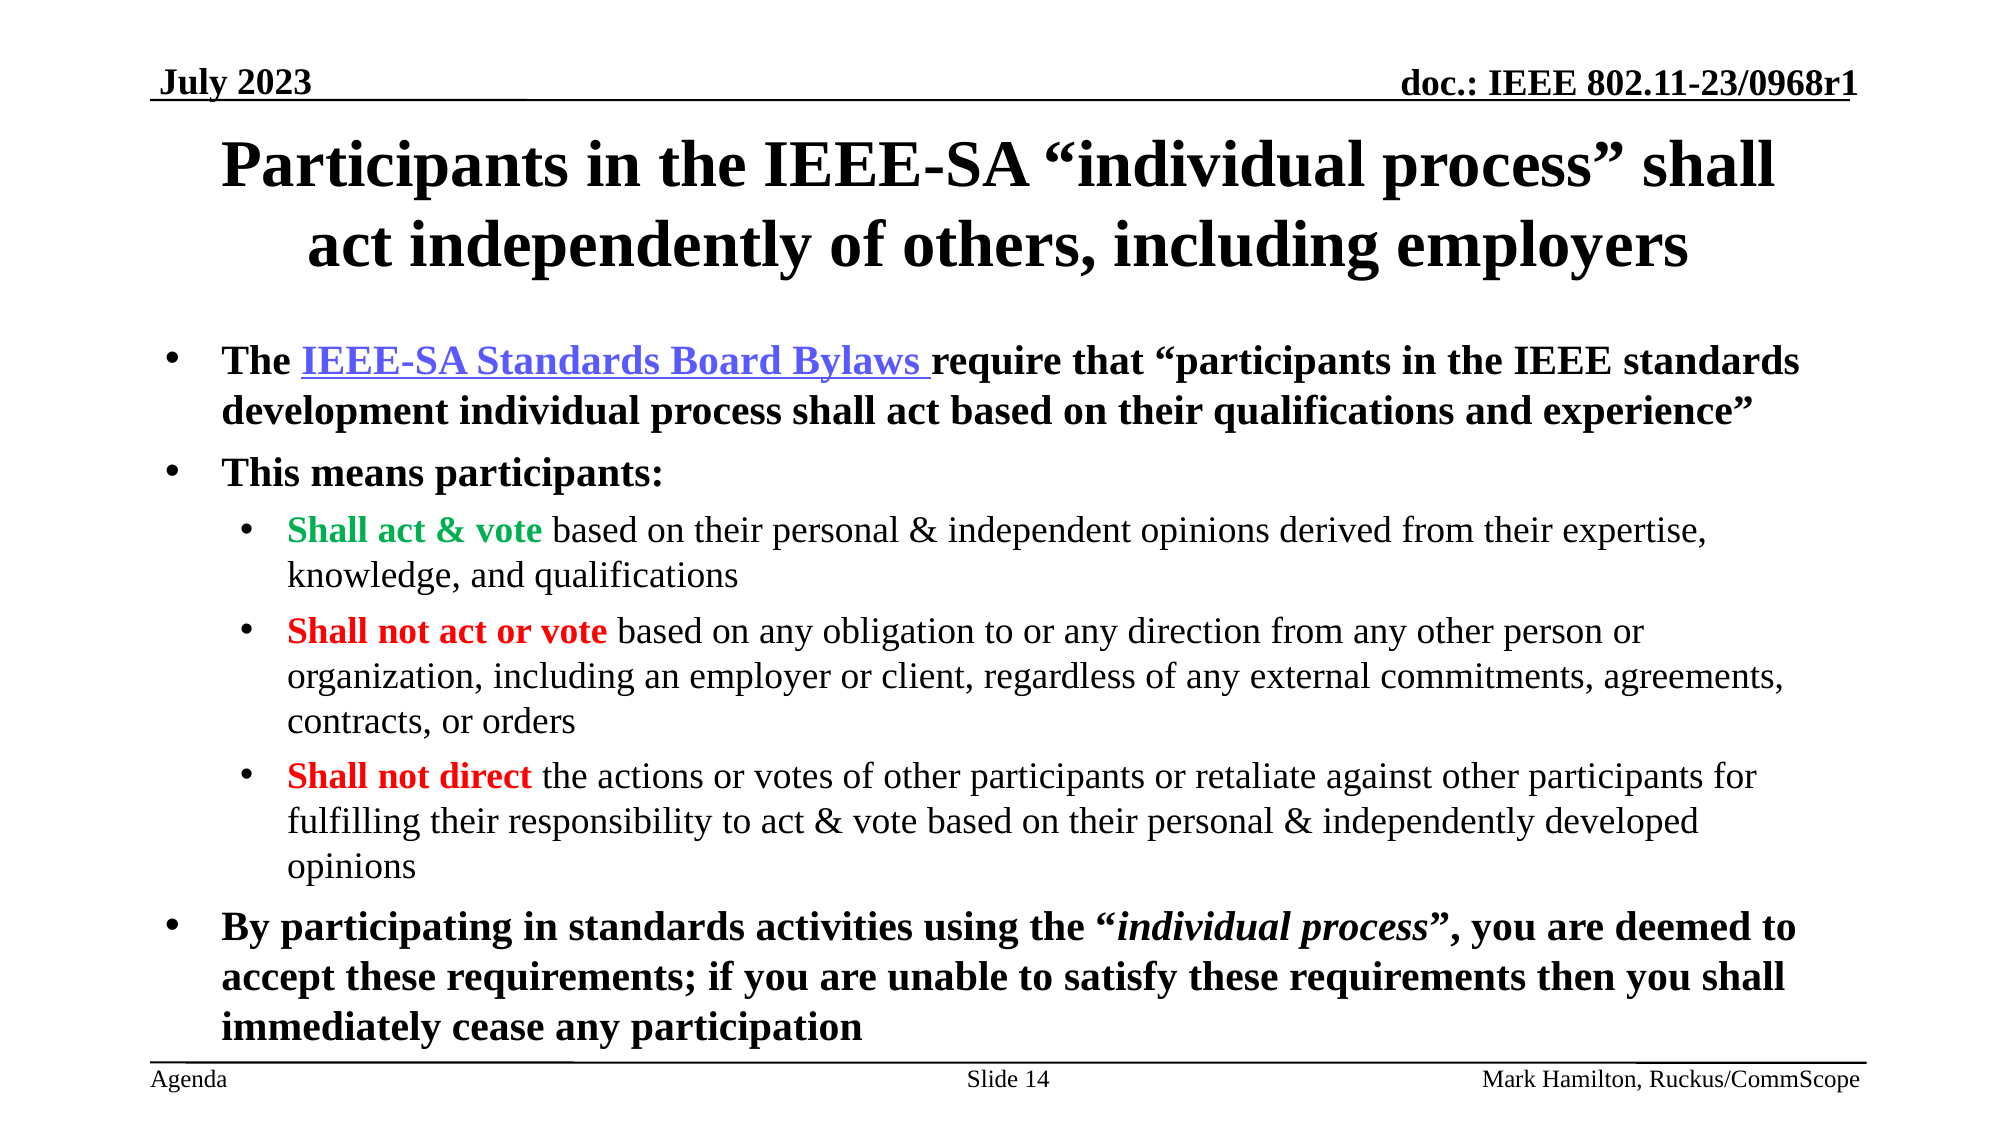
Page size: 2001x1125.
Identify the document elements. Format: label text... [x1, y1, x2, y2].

list The IEEE-SA Standards Board Bylaws require that “participants in the IEEE standards development individual process shall act based on their qualifications and experience” This means participants: Shall act & vote based on their personal & independent opinions derived from their expertise, knowledge, and qualifications Shall not act or vote based on any obligation to or any direction from any other person or organization, including an employer or client, regardless of any external commitments, agreements, contracts, or orders Shall not direct the actions or votes of other participants or retaliate against other participants for fulfilling their responsibility to act & vote based on their personal & independently developed opinions By participating in standards activities using the “individual process”, you are deemed to accept these requirements; if you are unable to satisfy these requirements then you shall immediately cease any participation [149, 324, 1850, 1000]
slide_number Slide 14 [950, 1061, 1067, 1123]
title Participants in the IEEE-SA “individual process” shall act independently of others, including employers [149, 112, 1850, 288]
